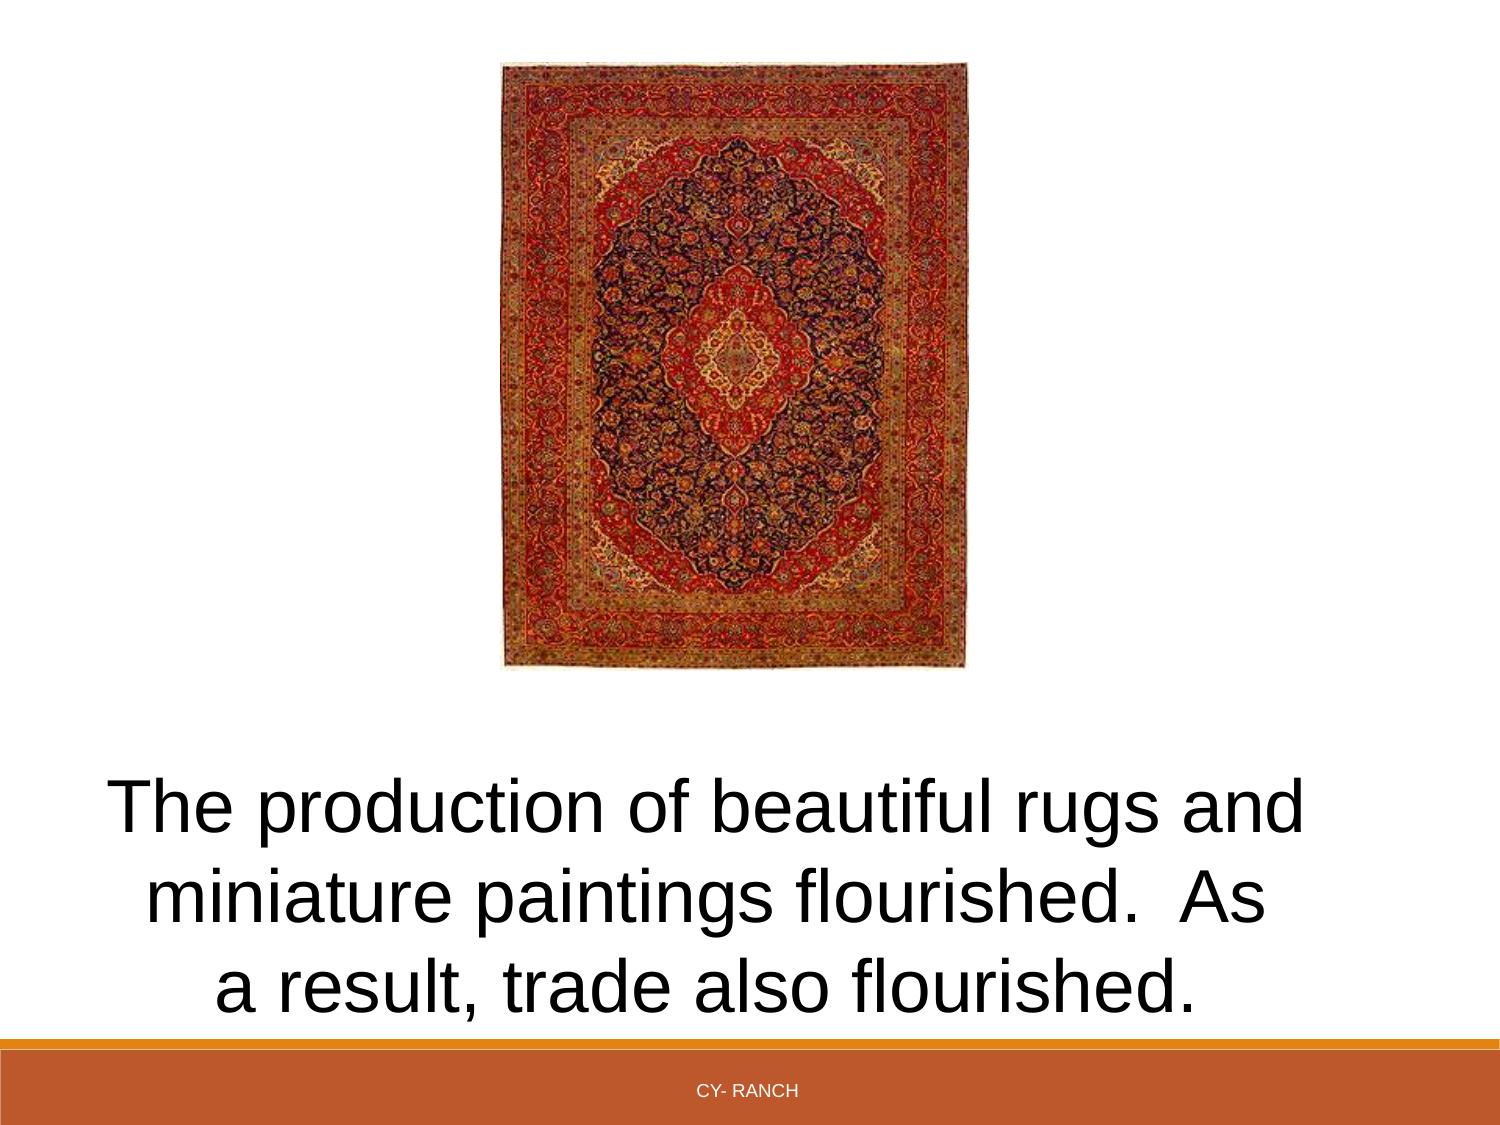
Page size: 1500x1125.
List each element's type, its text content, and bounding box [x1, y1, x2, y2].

footer Cy- Ranch [453, 1059, 1047, 1120]
text_box The production of beautiful rugs and miniature paintings flourished. As a result, trade also flourished. [91, 749, 1323, 1035]
picture [499, 61, 970, 671]
